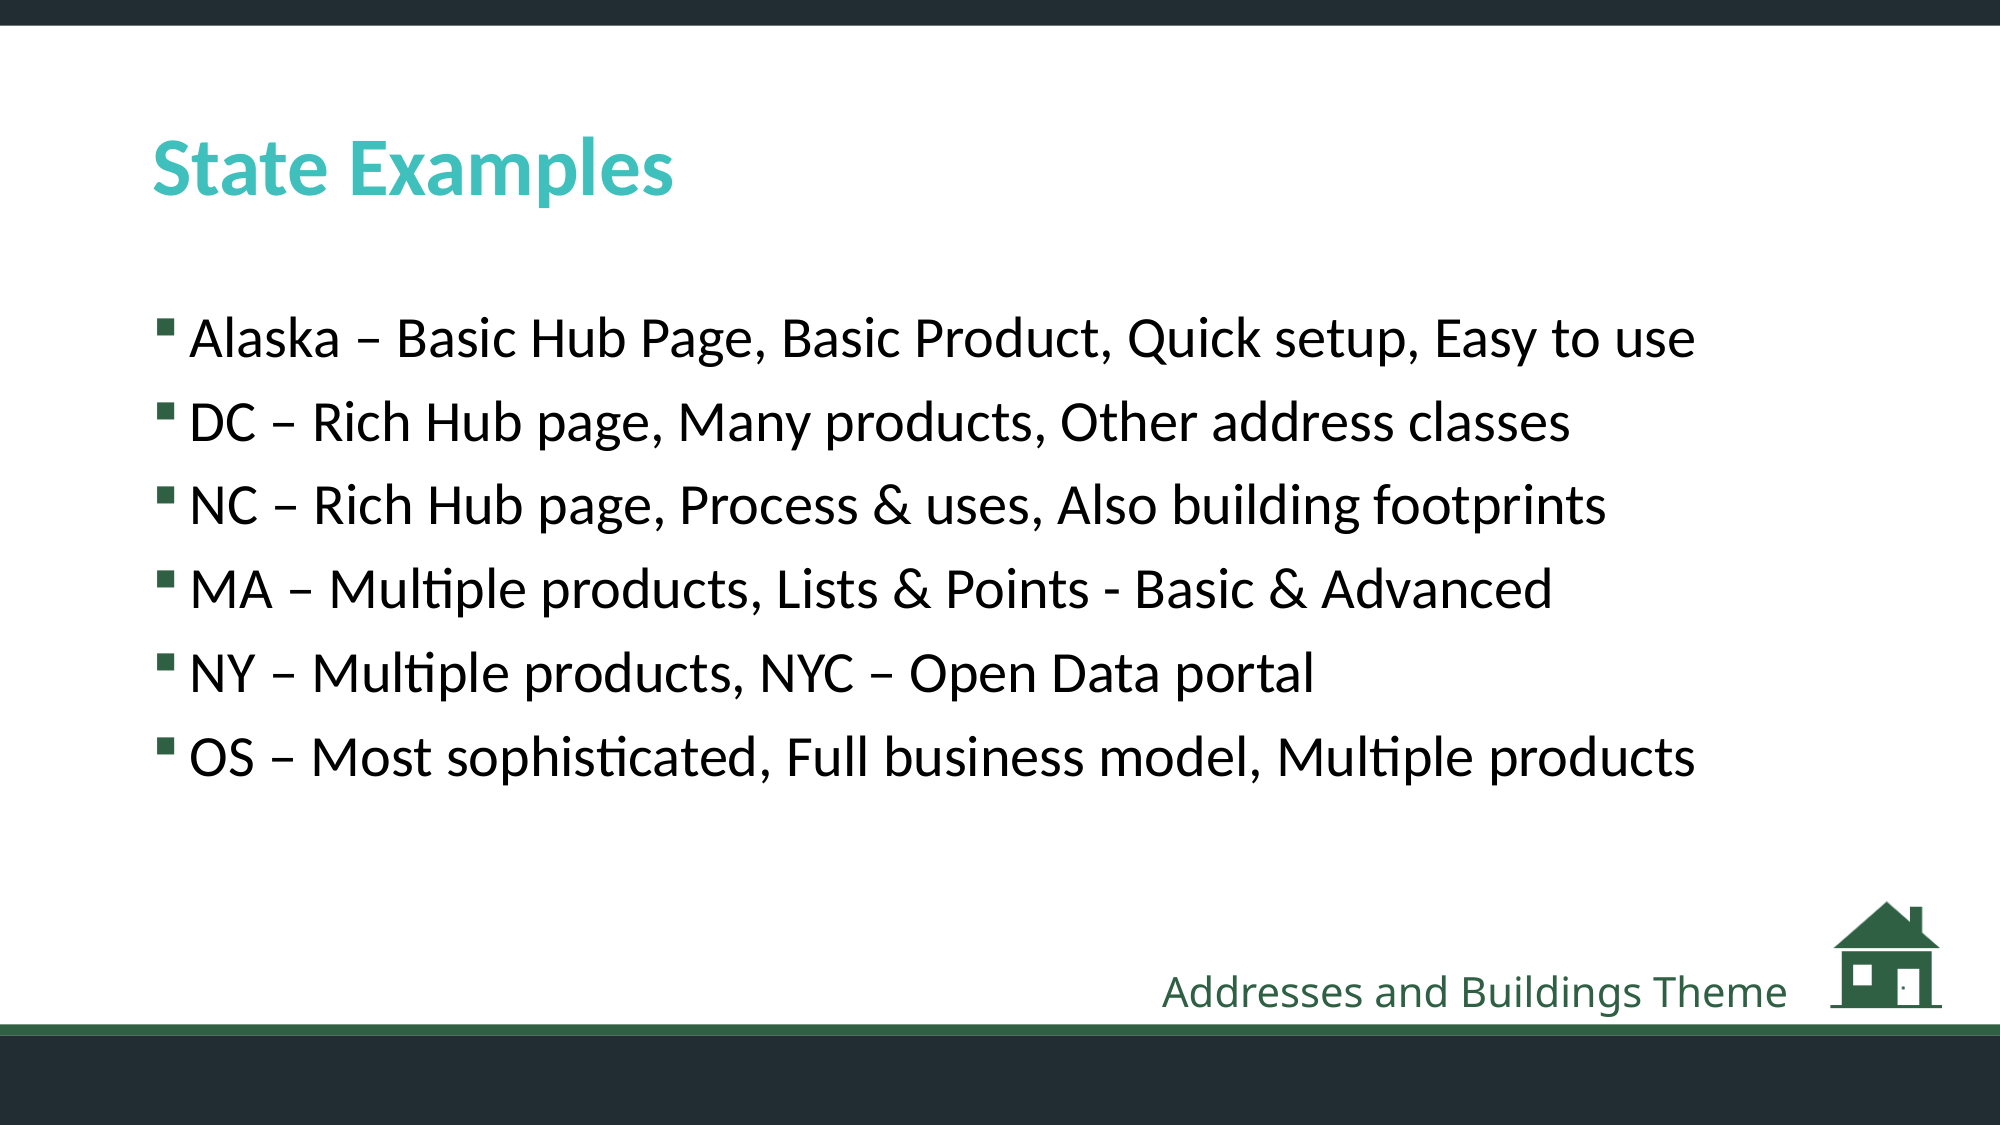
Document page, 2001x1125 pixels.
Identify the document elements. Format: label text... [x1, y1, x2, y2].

picture [1824, 896, 1951, 1015]
title State Examples [137, 59, 1863, 278]
list Alaska – Basic Hub Page, Basic Product, Quick setup, Easy to use DC – Rich Hub page, Many products, Other address classes NC – Rich Hub page, Process & uses, Also building footprints MA – Multiple products, Lists & Points - Basic & Advanced NY – Multiple products, NYC – Open Data portal OS – Most sophisticated, Full business model, Multiple products [137, 299, 1804, 940]
